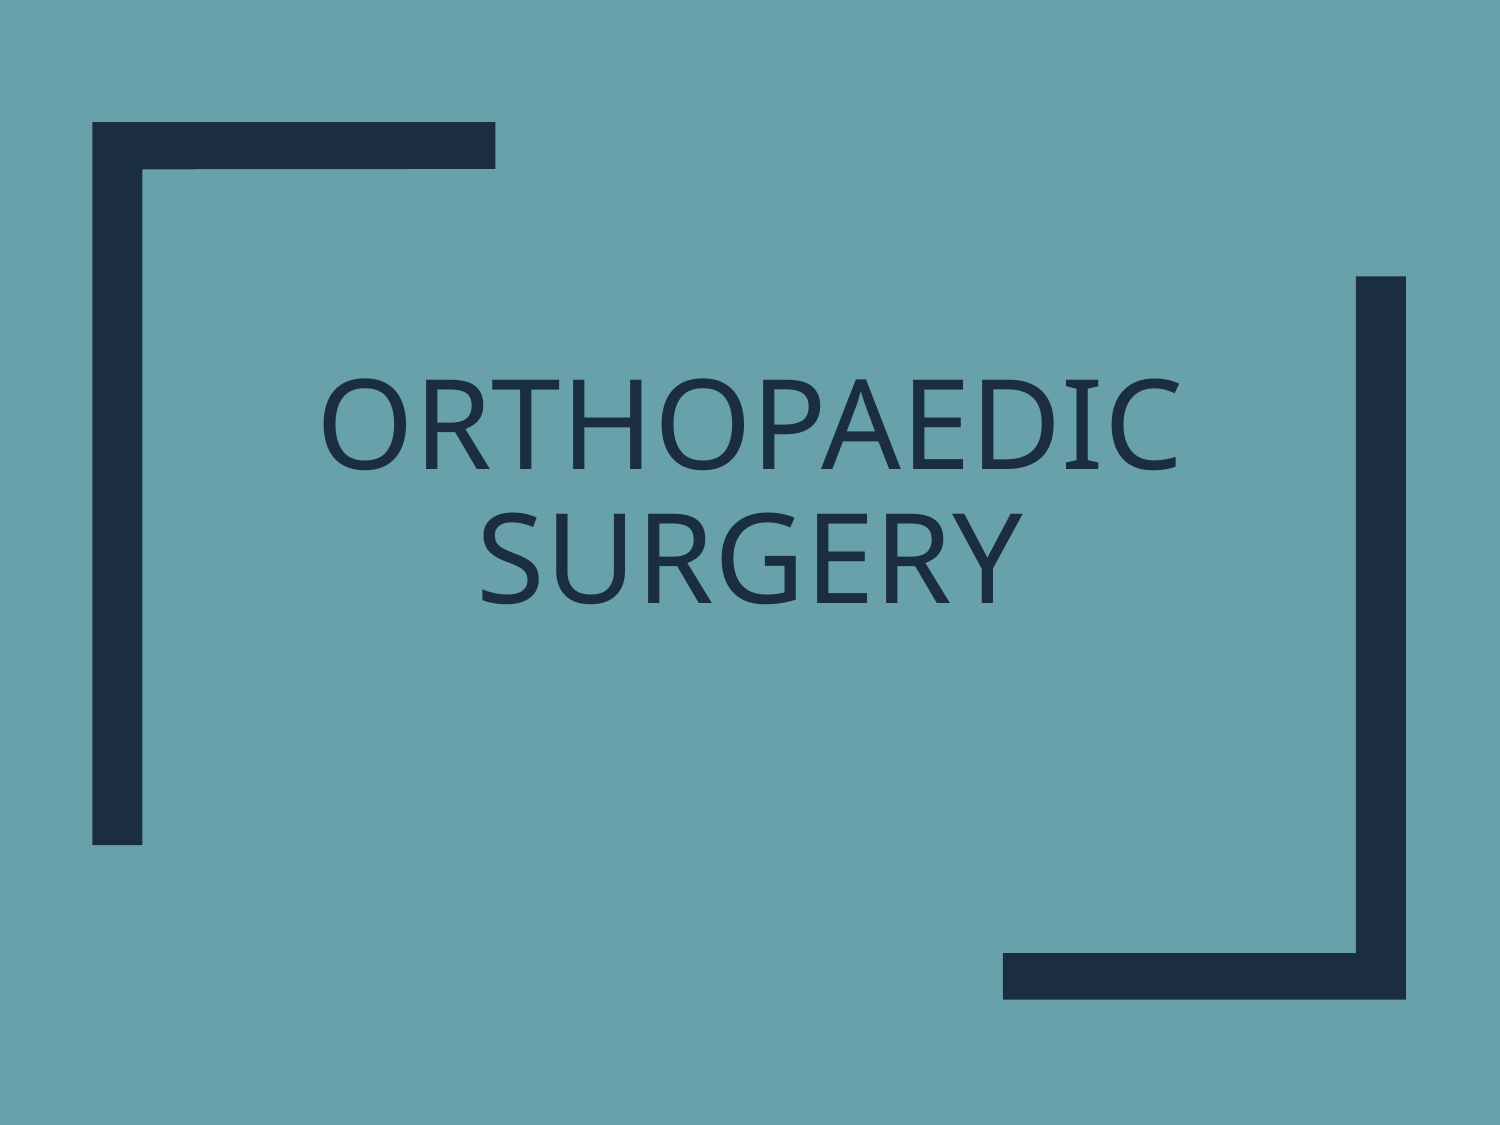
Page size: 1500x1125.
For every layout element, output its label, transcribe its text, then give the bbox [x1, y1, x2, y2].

title Orthopaedic Surgery [235, 293, 1265, 638]
